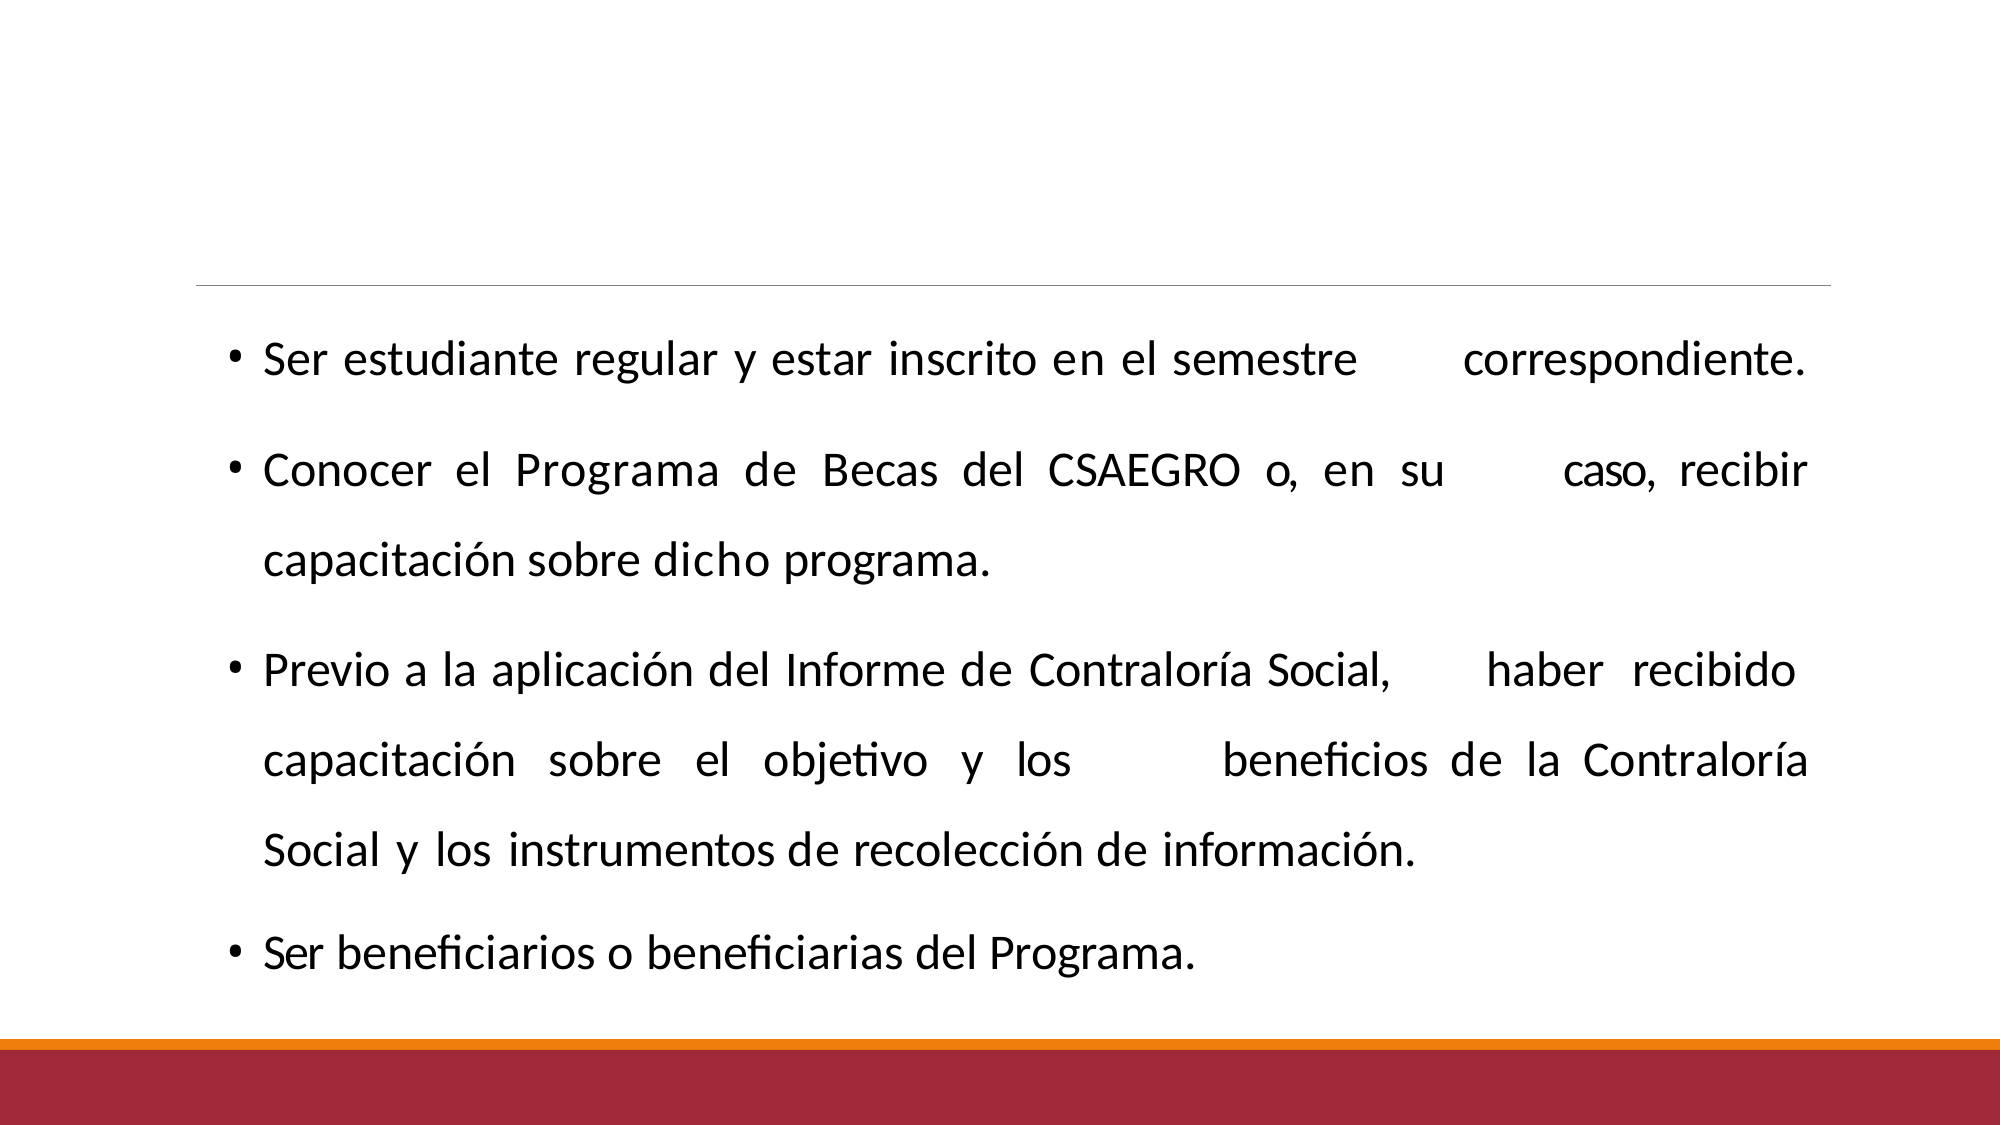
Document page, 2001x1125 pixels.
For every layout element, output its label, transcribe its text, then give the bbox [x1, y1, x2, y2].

text_box Ser estudiante regular y estar inscrito en el semestre correspondiente. Conocer el Programa de Becas del CSAEGRO o, en su caso, recibir capacitación sobre dicho programa. Previo a la aplicación del Informe de Contraloría Social, haber recibido capacitación sobre el objetivo y los beneficios de la Contraloría Social y los instrumentos de recolección de información. Ser beneficiarios o beneficiarias del Programa. [209, 287, 1826, 988]
